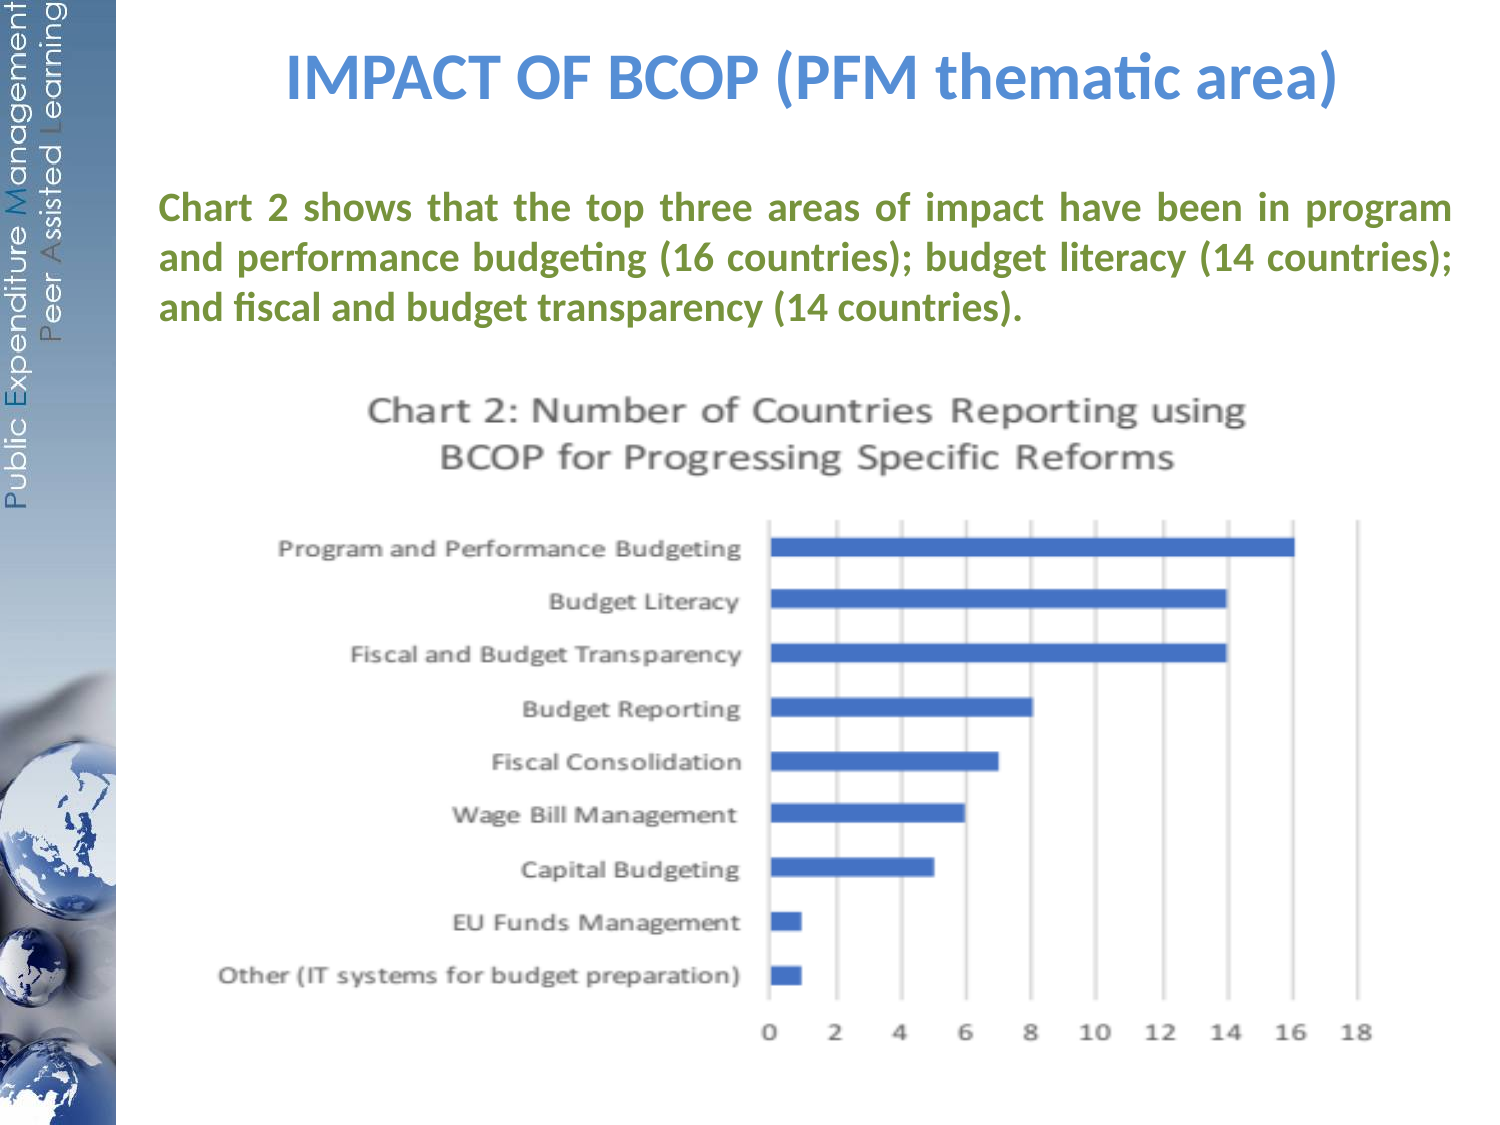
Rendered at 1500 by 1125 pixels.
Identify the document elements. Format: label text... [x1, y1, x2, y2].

picture [199, 362, 1413, 1063]
subtitle IMPACT OF BCOP (PFM thematic area) Chart 2 shows that the top three areas of impact have been in program and performance budgeting (16 countries); budget literacy (14 countries); and fiscal and budget transparency (14 countries). [143, 24, 1469, 1125]
picture [0, 0, 116, 1125]
